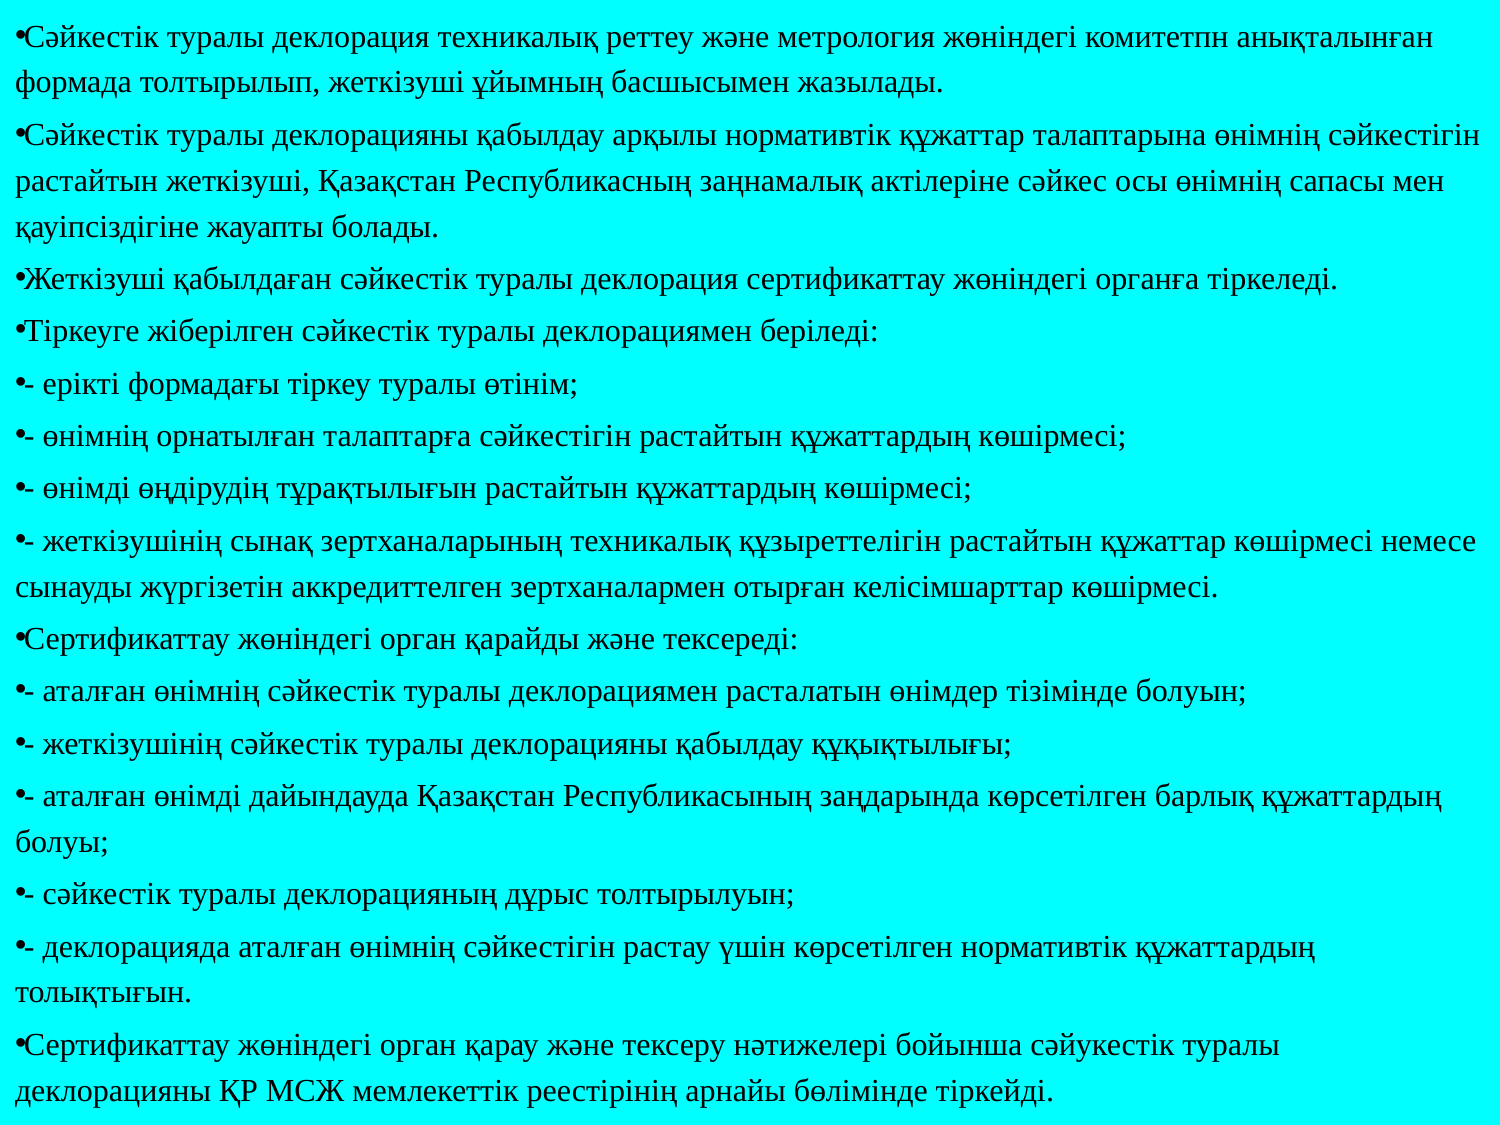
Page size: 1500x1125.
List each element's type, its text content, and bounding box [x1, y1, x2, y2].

list Сәйкестік туралы деклорация техникалық реттеу және метрология жөніндегі комитетпн анықталынған формада толтырылып, жеткізуші ұйымның басшысымен жазылады. Сәйкестік туралы деклорацияны қабылдау арқылы нормативтік құжаттар талаптарына өнімнің сәйкестігін растайтын жеткізуші, Қазақстан Республикасның заңнамалық актілеріне сәйкес осы өнімнің сапасы мен қауіпсіздігіне жауапты болады. Жеткізуші қабылдаған сәйкестік туралы деклорация сертификаттау жөніндегі органға тіркеледі. Тіркеуге жіберілген сәйкестік туралы деклорациямен беріледі: - ерікті формадағы тіркеу туралы өтінім; - өнімнің орнатылған талаптарға сәйкестігін растайтын құжаттардың көшірмесі; - өнімді өңдірудің тұрақтылығын растайтын құжаттардың көшірмесі; - жеткізушінің сынақ зертханаларының техникалық құзыреттелігін растайтын құжаттар көшірмесі немесе сынауды жүргізетін аккредиттелген зертханалармен отырған келісімшарттар көшірмесі. Сертификаттау жөніндегі орган қарайды және тексереді: - аталған өнімнің сәйкестік туралы деклорациямен расталатын өнімдер тізімінде болуын; - жеткізушінің сәйкестік туралы деклорацияны қабылдау құқықтылығы; - аталған өнімді дайындауда Қазақстан Республикасының заңдарында көрсетілген барлық құжаттардың болуы; - сәйкестік туралы деклорацияның дұрыс толтырылуын; - деклорацияда аталған өнімнің сәйкестігін растау үшін көрсетілген нормативтік құжаттардың толықтығын. Сертификаттау жөніндегі орган қарау және тексеру нәтижелері бойынша сәйукестік туралы деклорацияны ҚР МСЖ мемлекеттік реестірінің арнайы бөлімінде тіркейді. [0, 0, 1500, 1125]
